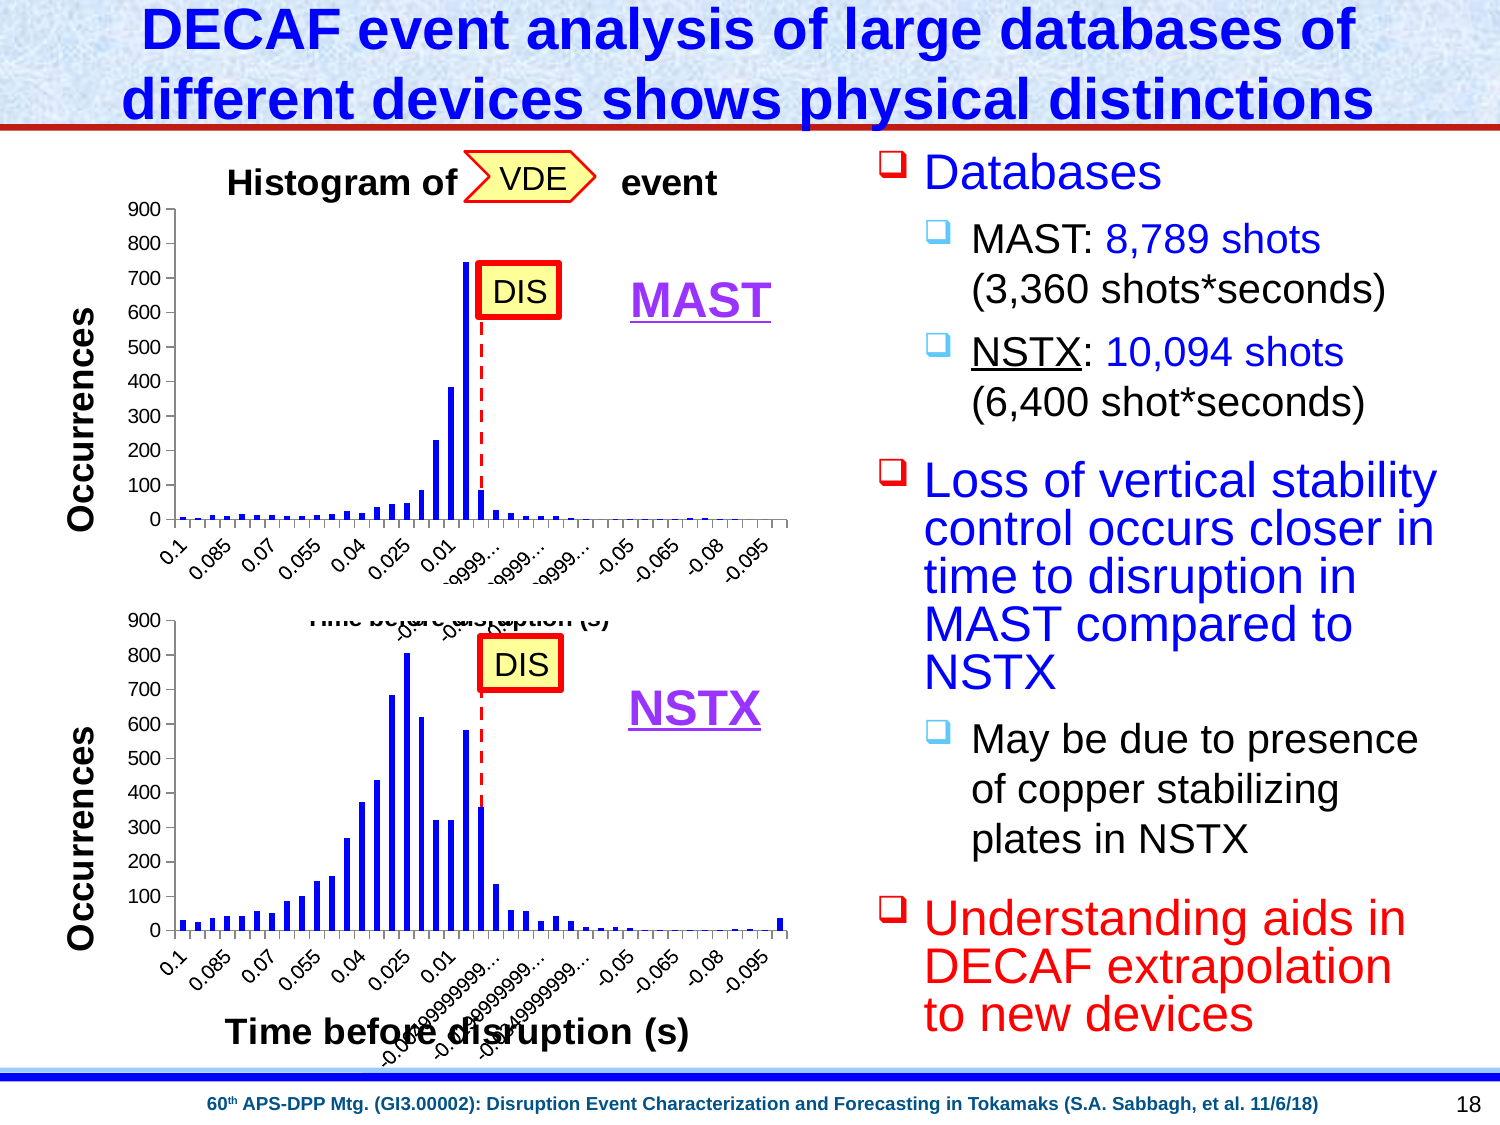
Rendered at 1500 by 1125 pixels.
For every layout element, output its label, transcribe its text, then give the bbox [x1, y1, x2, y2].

title DECAF event analysis of large databases of different devices shows physical distinctions [11, 4, 1488, 118]
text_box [479, 635, 567, 692]
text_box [477, 262, 565, 319]
picture [0, 0, 1500, 124]
chart [46, 138, 811, 1075]
list Databases MAST: 8,789 shots (3,360 shots*seconds) NSTX: 10,094 shots (6,400 shot*seconds) Loss of vertical stability control occurs closer in time to disruption in MAST compared to NSTX May be due to presence of copper stabilizing plates in NSTX Understanding aids in DECAF extrapolation to new devices [861, 143, 1454, 1063]
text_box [464, 149, 596, 206]
